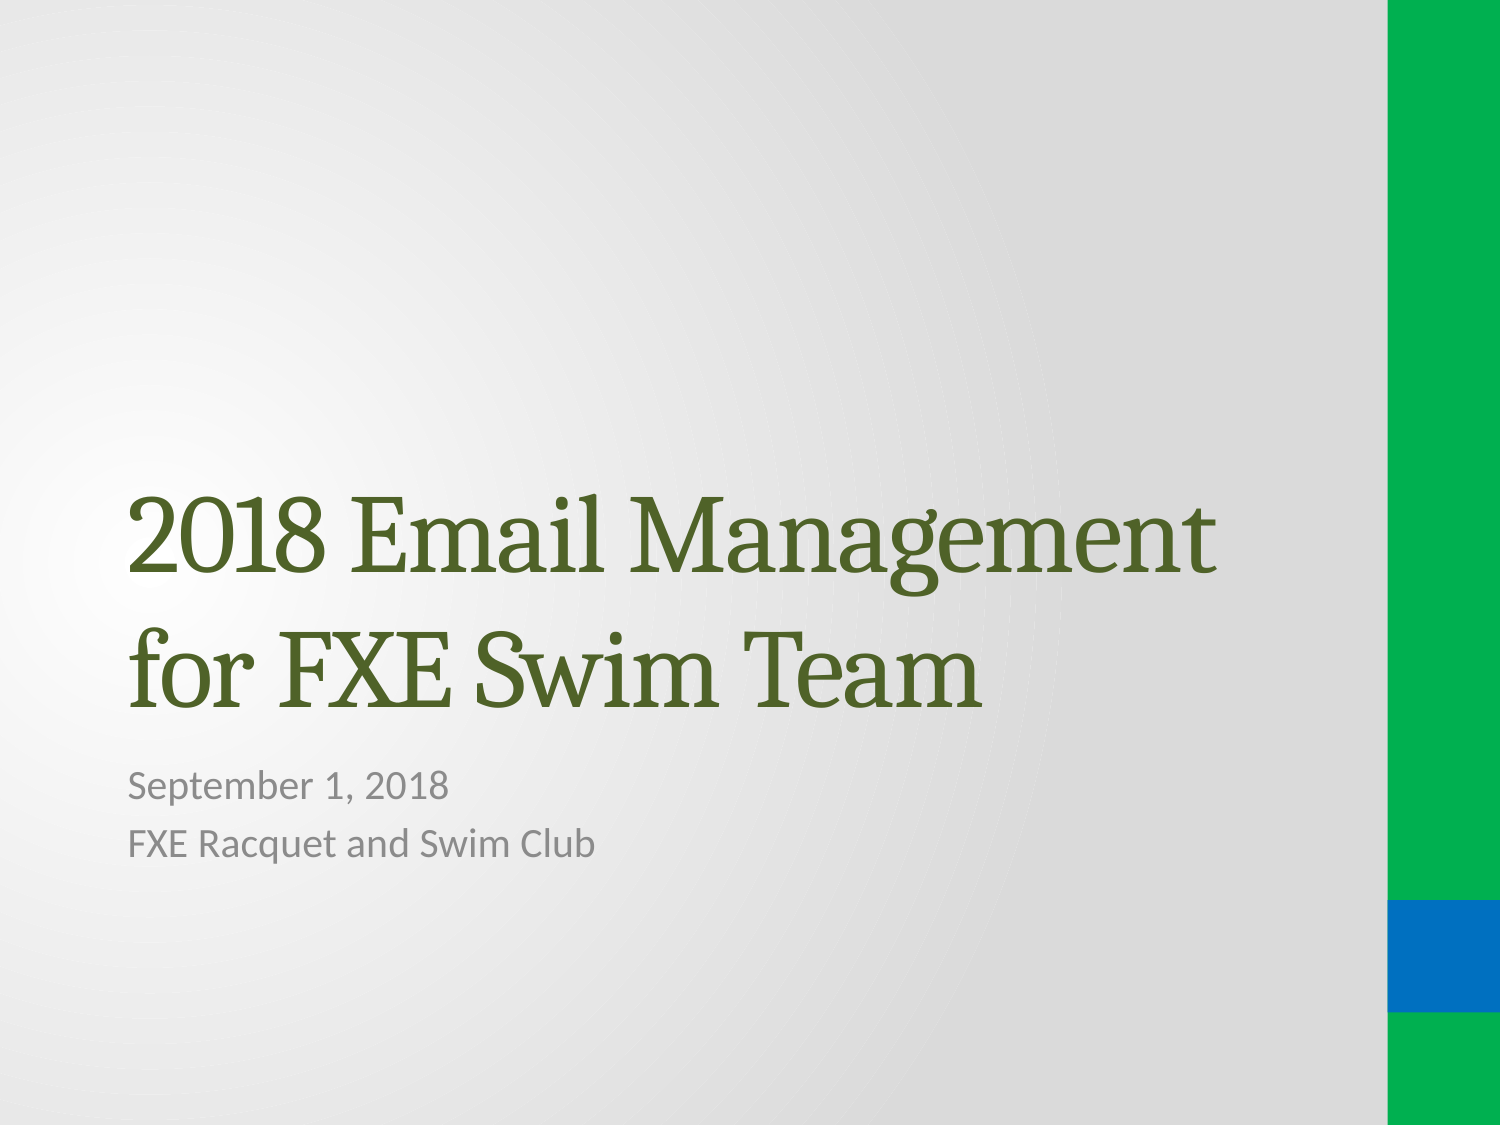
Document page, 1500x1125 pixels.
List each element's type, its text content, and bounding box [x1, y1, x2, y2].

subtitle September 1, 2018 FXE Racquet and Swim Club [112, 750, 1173, 925]
title 2018 Email Management for FXE Swim Team [112, 312, 1350, 738]
